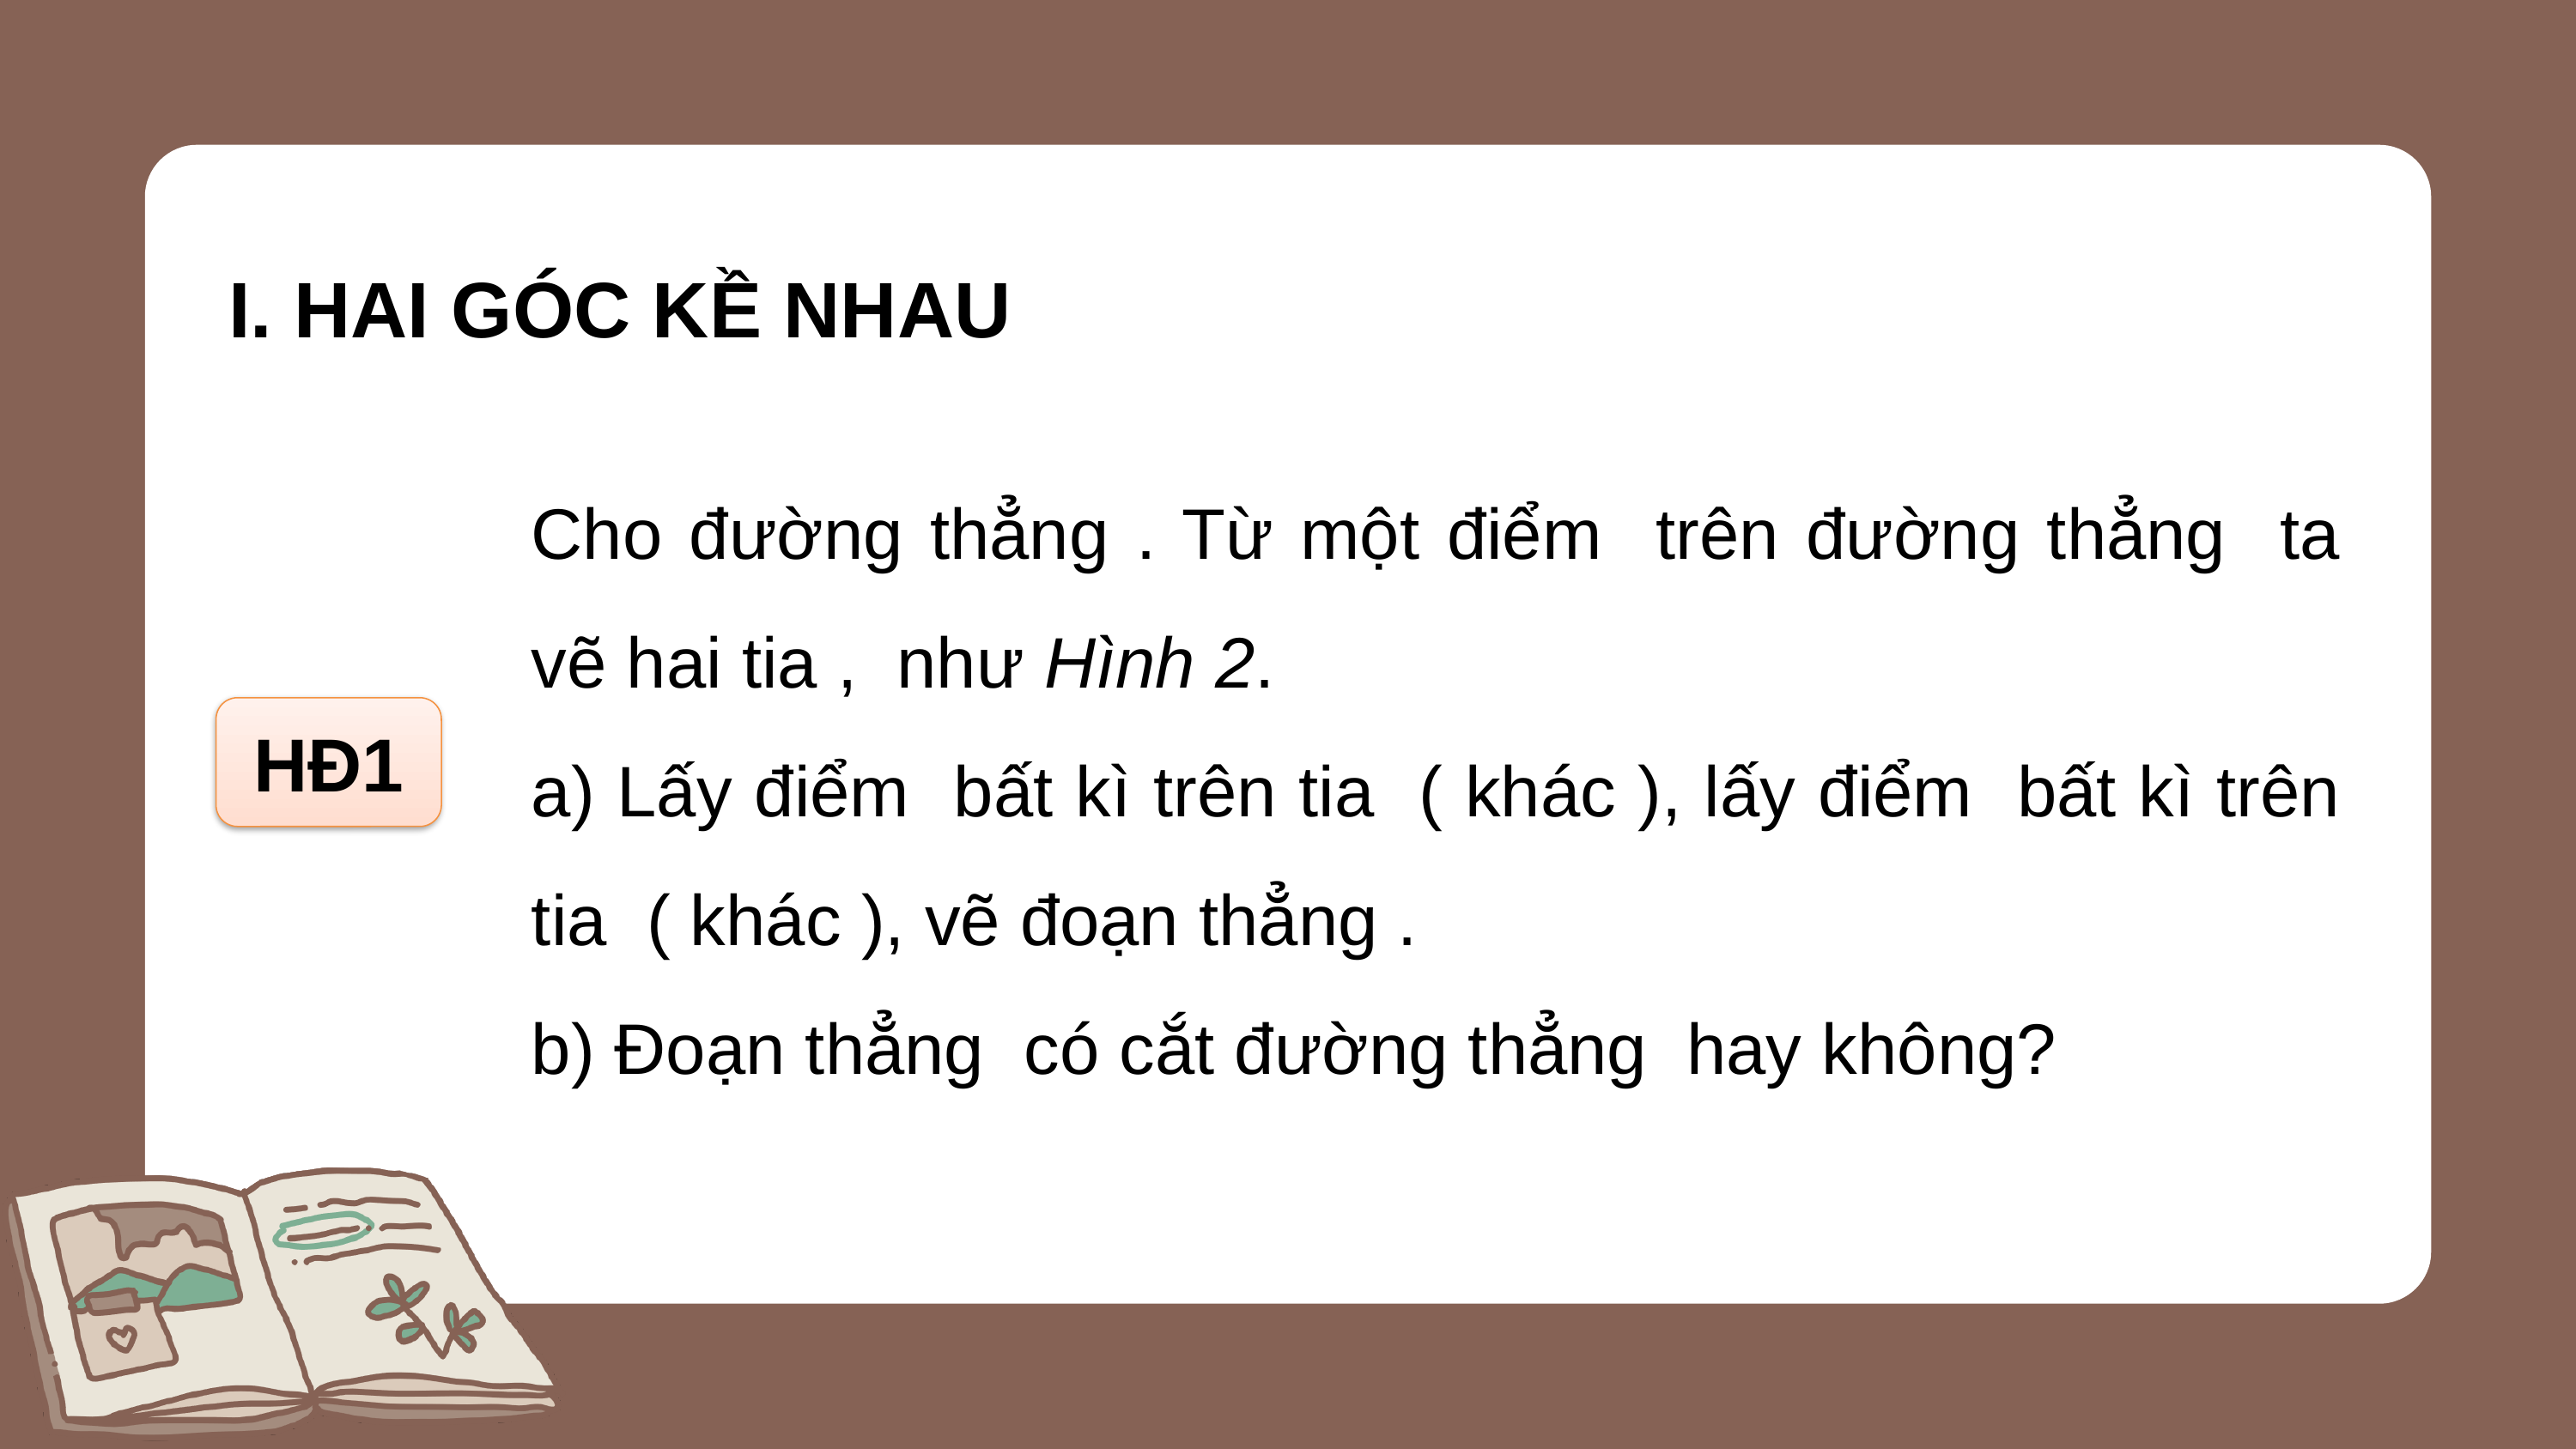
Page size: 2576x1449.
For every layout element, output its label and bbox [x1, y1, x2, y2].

picture [0, 1166, 567, 1441]
text_box [144, 144, 2432, 1304]
